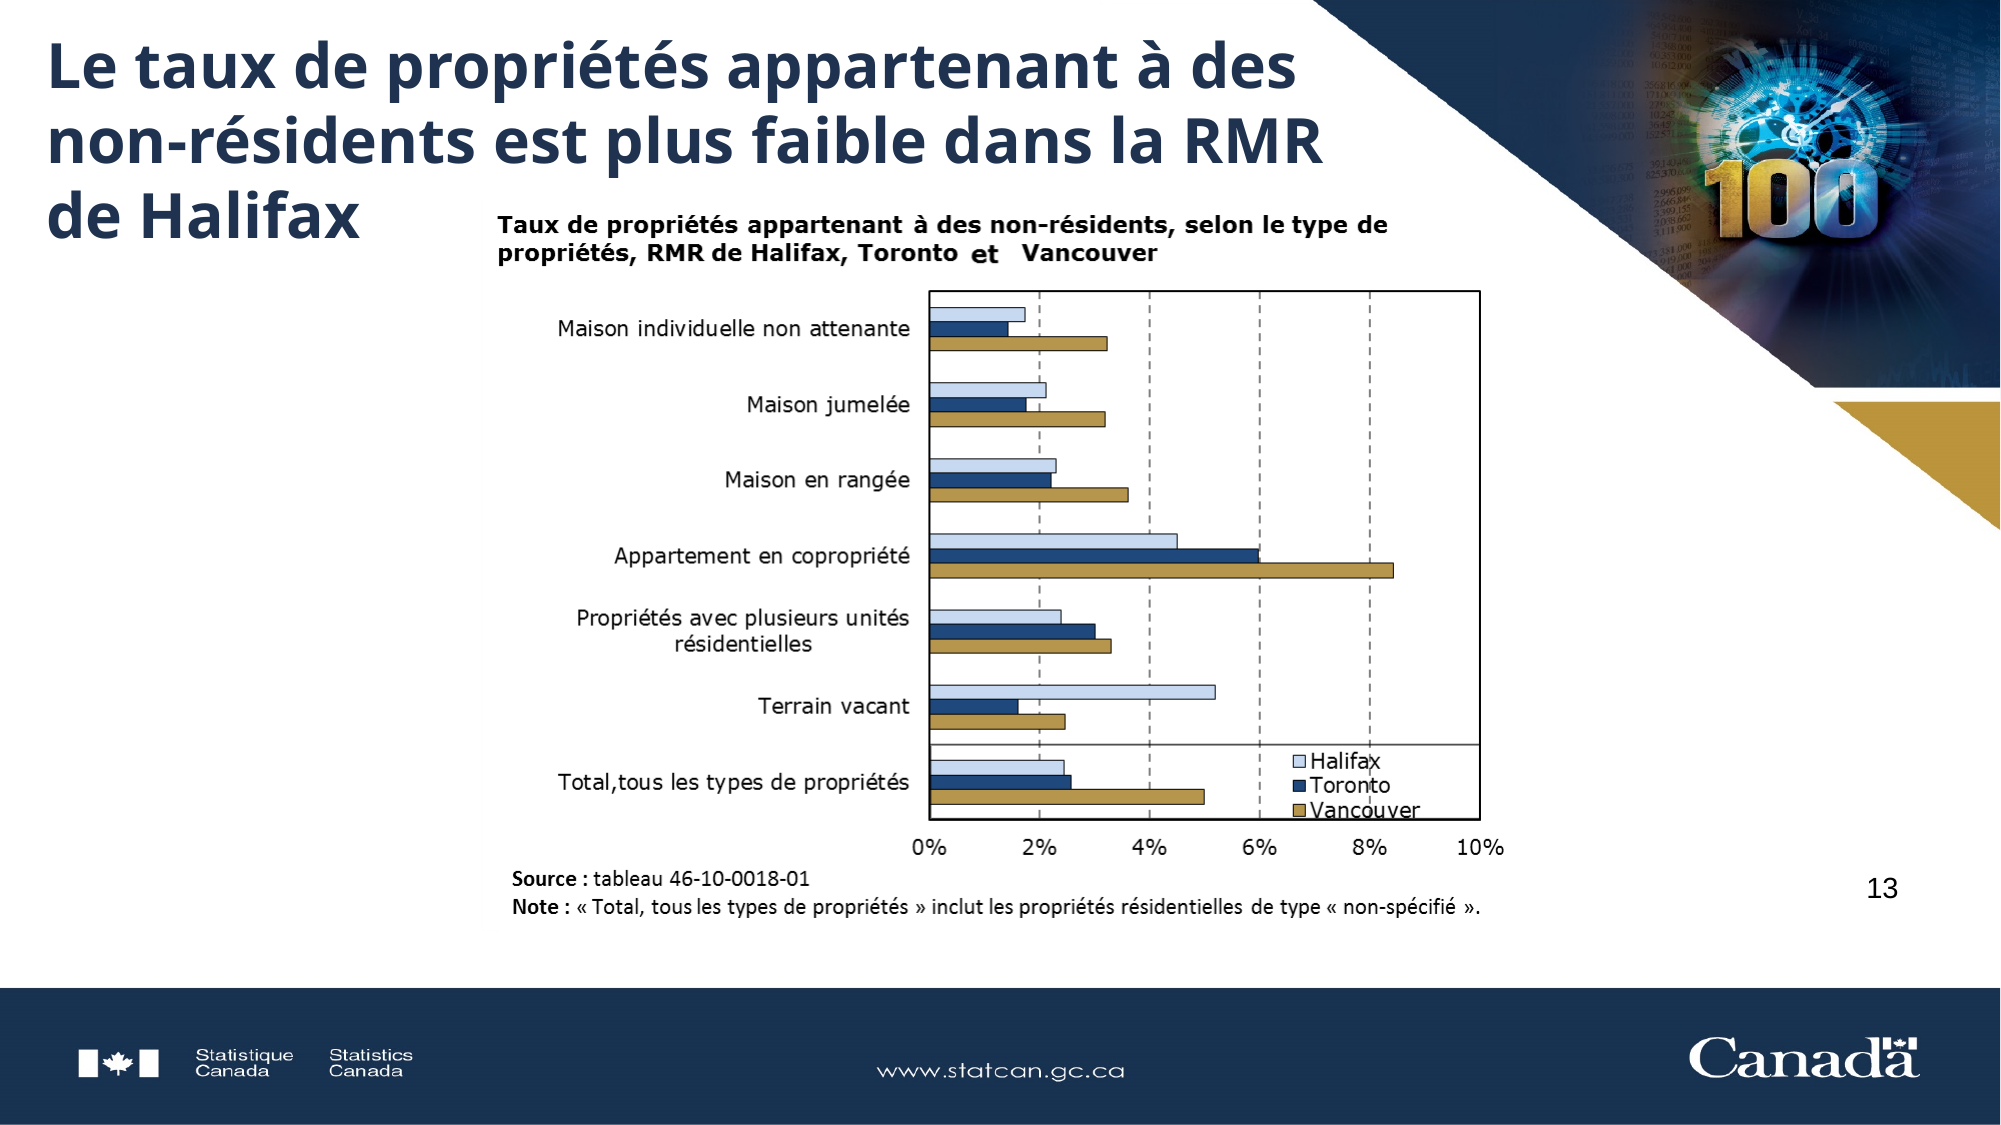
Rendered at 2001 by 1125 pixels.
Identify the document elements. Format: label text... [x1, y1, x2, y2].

picture [0, 0, 2001, 1125]
title Le taux de propriétés appartenant à des non-résidents est plus faible dans la RMR de Halifax [31, 19, 1381, 134]
slide_number 13 [1787, 862, 1914, 941]
